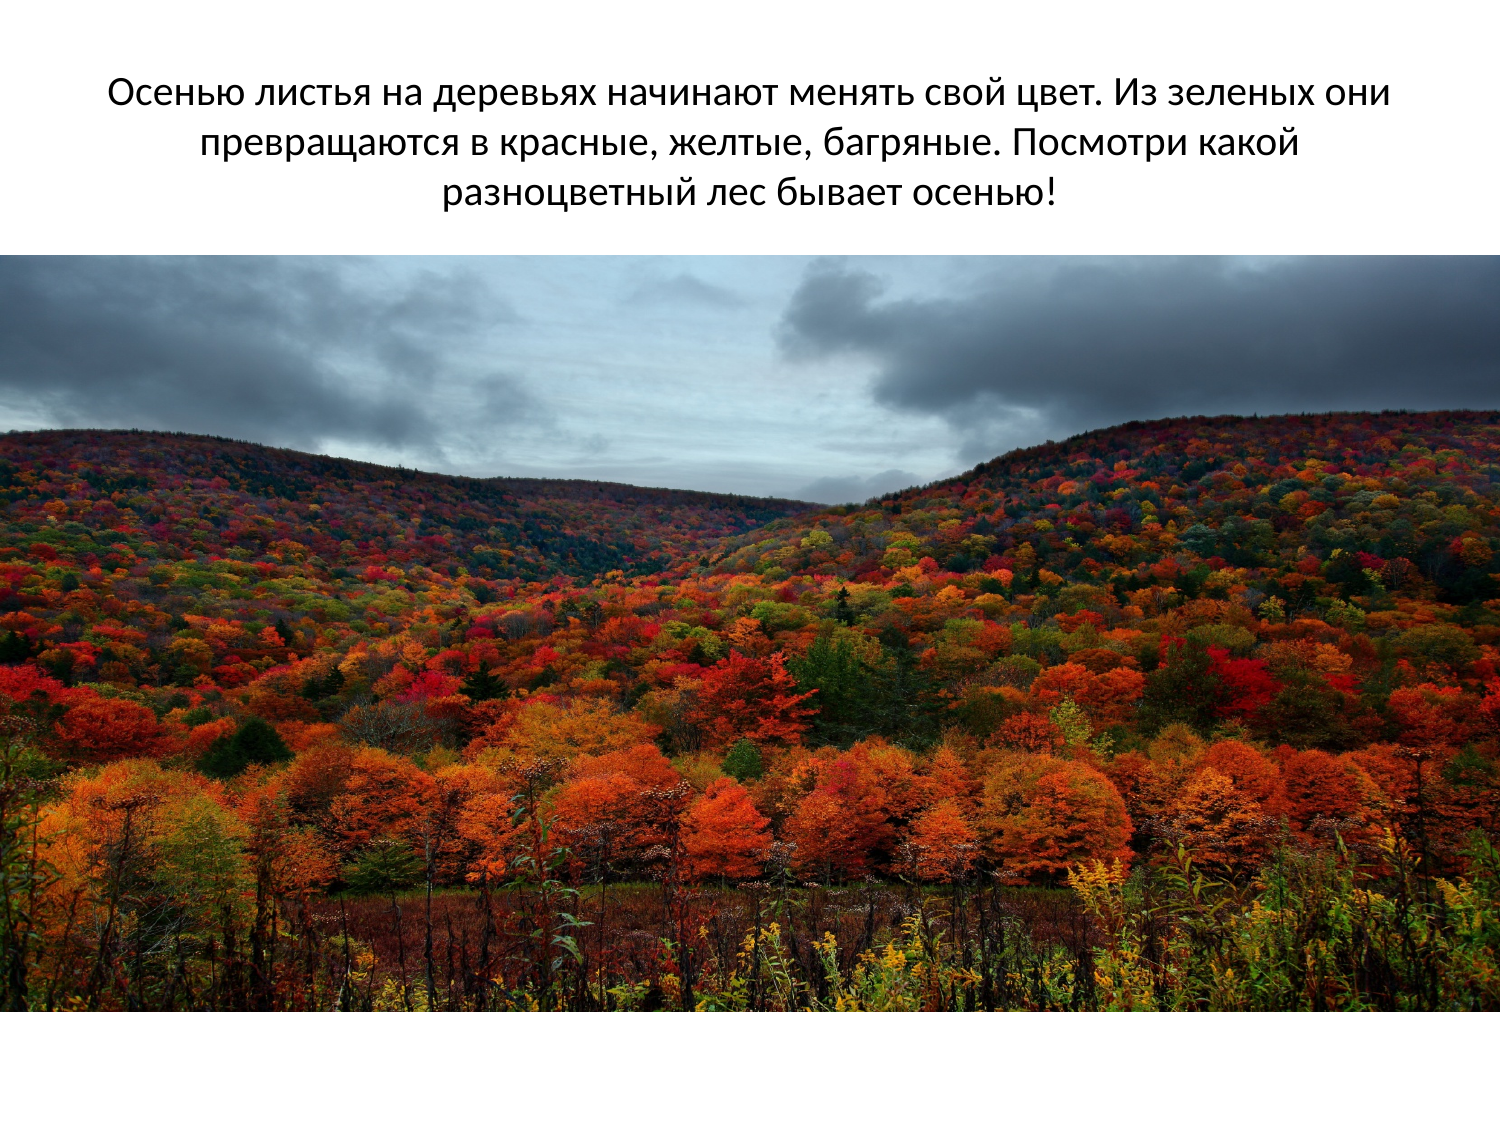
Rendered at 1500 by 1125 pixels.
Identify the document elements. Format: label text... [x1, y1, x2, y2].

picture [0, 255, 1500, 1012]
title Осенью листья на деревьях начинают менять свой цвет. Из зеленых они превращаются в красные, желтые, багряные. Посмотри какой разноцветный лес бывает осенью! [75, 45, 1425, 233]
